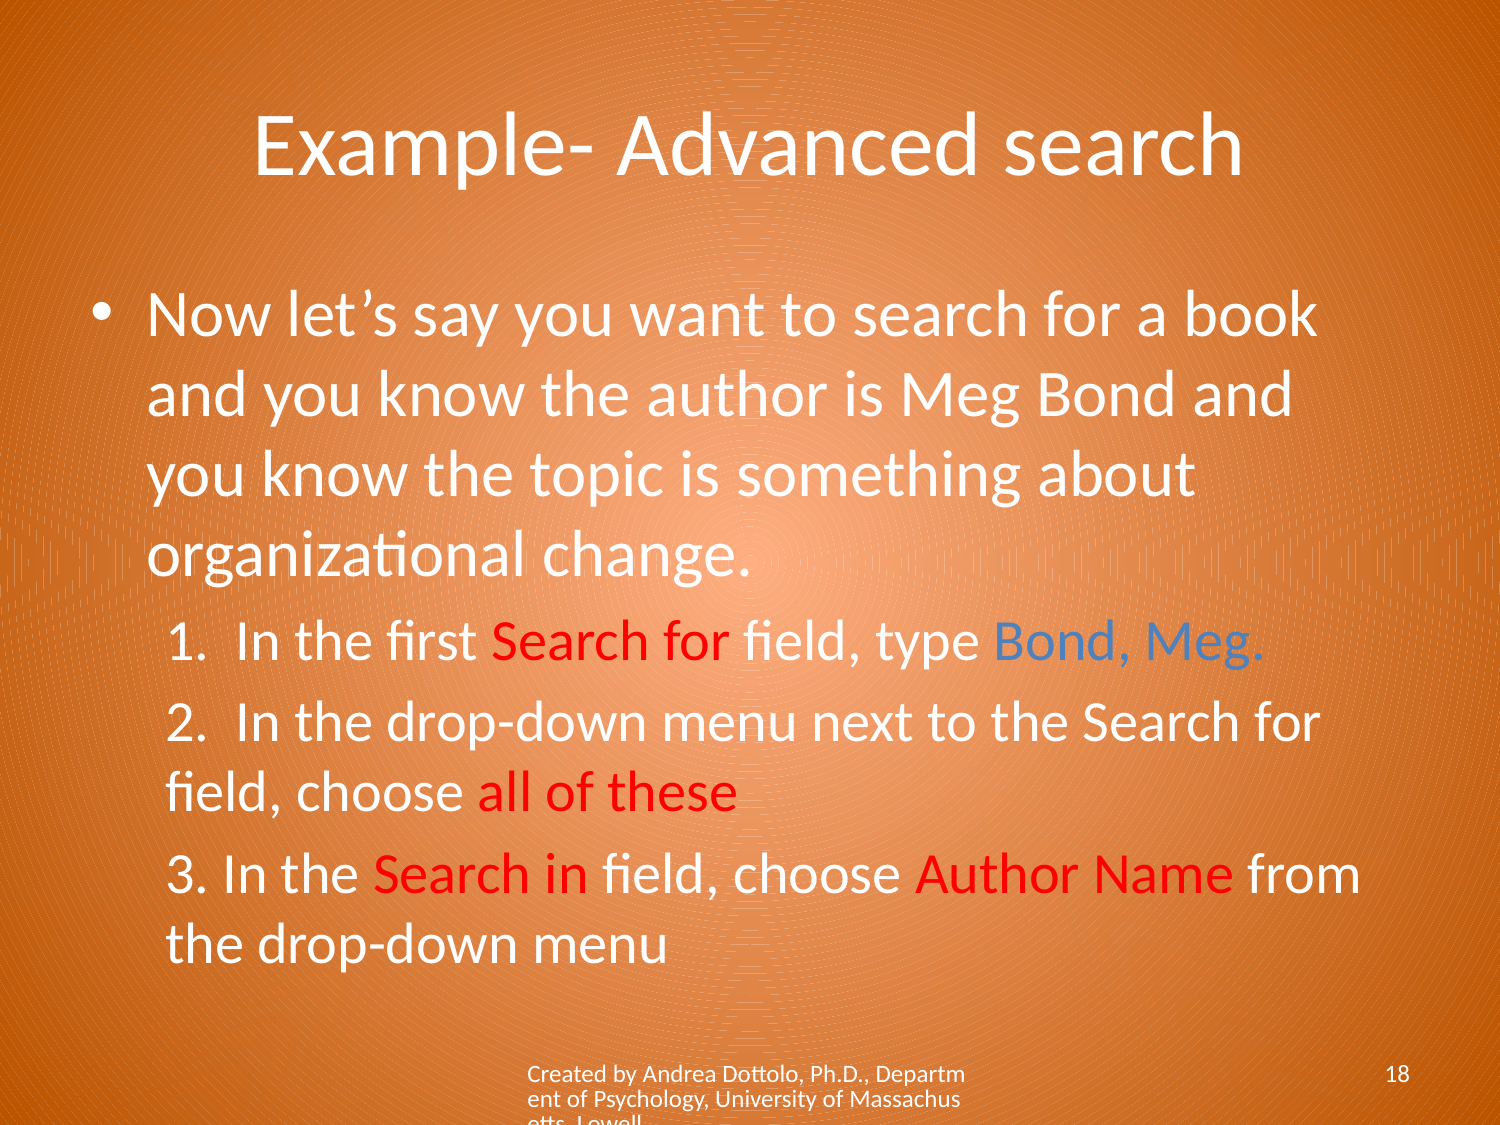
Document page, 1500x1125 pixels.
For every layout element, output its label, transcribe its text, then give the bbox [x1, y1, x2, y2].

footer Created by Andrea Dottolo, Ph.D., Department of Psychology, University of Massachusetts, Lowell [512, 1042, 988, 1103]
title Example- Advanced search [75, 45, 1425, 233]
slide_number 18 [1074, 1042, 1425, 1103]
list Now let’s say you want to search for a book and you know the author is Meg Bond and you know the topic is something about organizational change. 1. In the first Search for field, type Bond, Meg. 2. In the drop-down menu next to the Search for field, choose all of these 3. In the Search in field, choose Author Name from the drop-down menu [75, 262, 1425, 1050]
